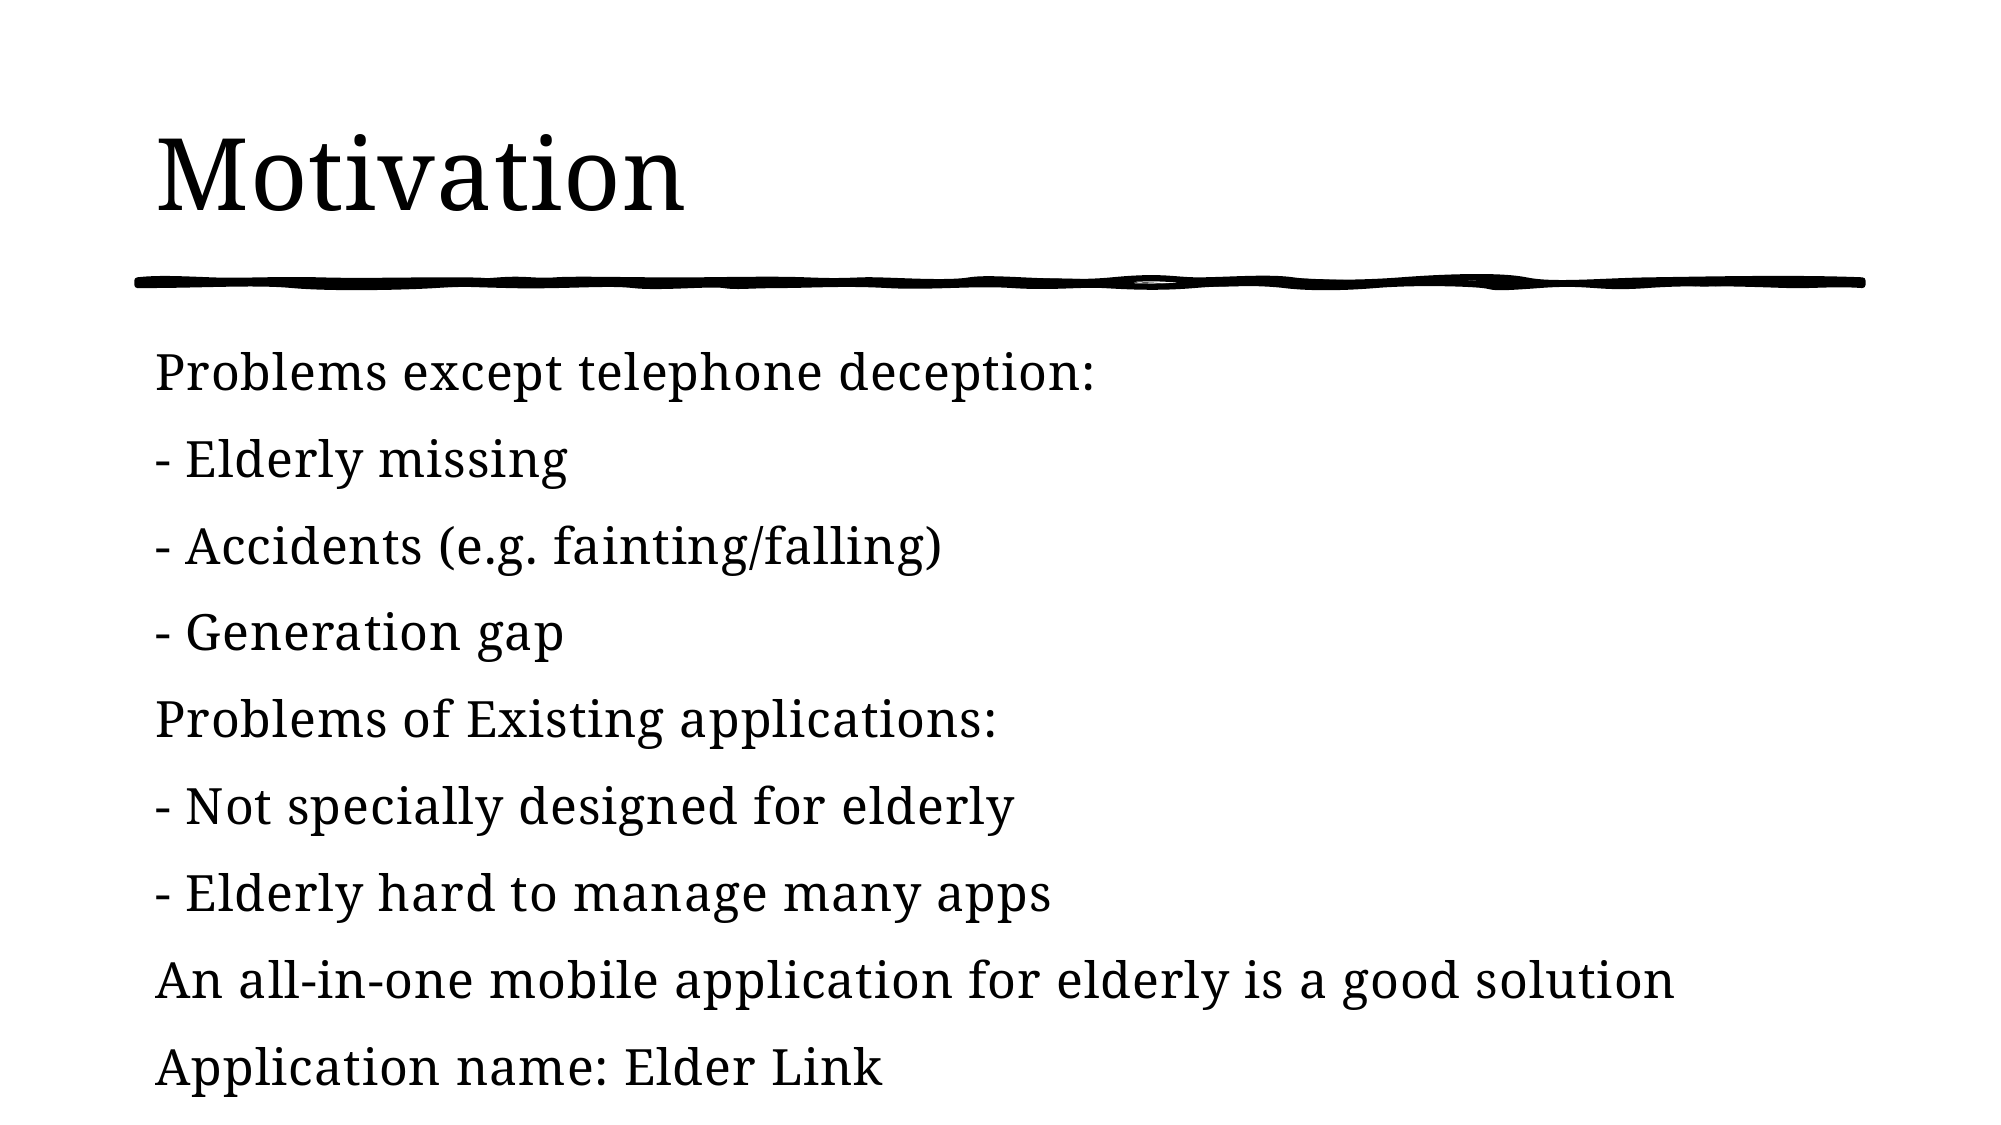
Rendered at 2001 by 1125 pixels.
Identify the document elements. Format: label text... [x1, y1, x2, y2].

list Problems except telephone deception: - Elderly missing - Accidents (e.g. fainting/falling) - Generation gap Problems of Existing applications: - Not specially designed for elderly - Elderly hard to manage many apps An all-in-one mobile application for elderly is a good solution Application name: Elder Link [137, 316, 1863, 1125]
title Motivation [137, 59, 1863, 278]
